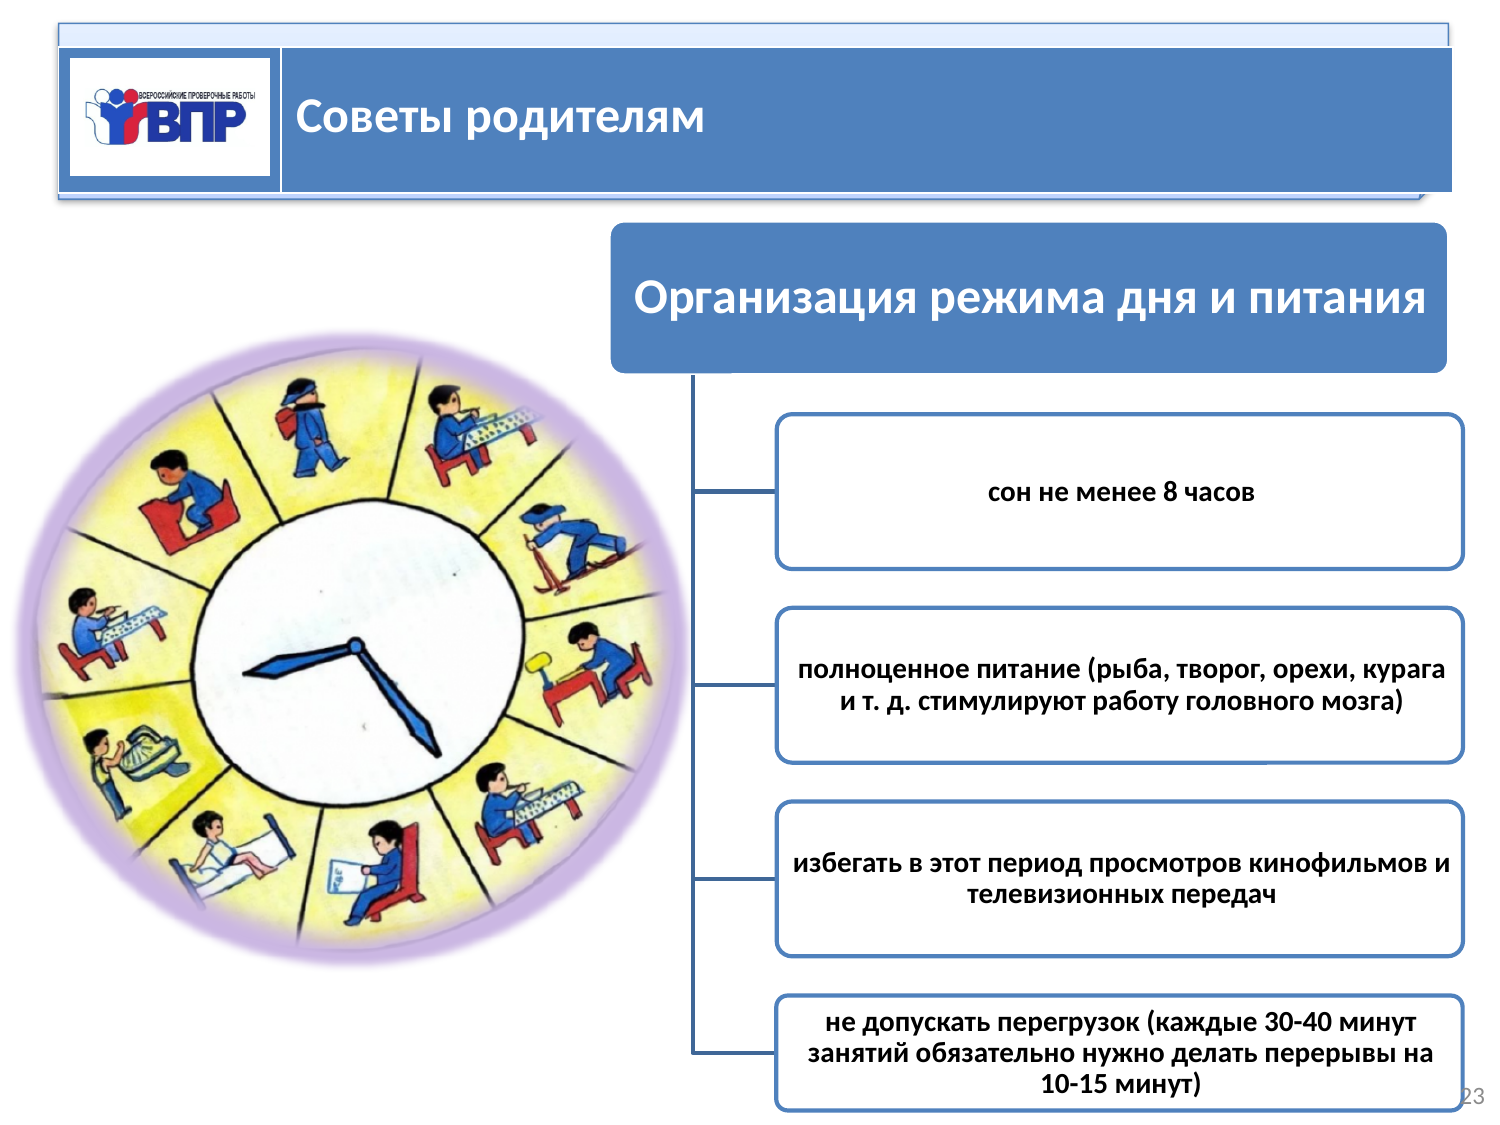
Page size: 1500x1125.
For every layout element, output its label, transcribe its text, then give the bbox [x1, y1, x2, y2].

picture [70, 58, 270, 176]
text_box [57, 193, 1426, 201]
table_header Советы родителям [282, 48, 1452, 192]
picture [23, 339, 596, 958]
table_header ВПР [59, 48, 280, 192]
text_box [596, 219, 1476, 1111]
text_box [57, 22, 1450, 46]
slide_number 23 [1149, 1065, 1500, 1125]
